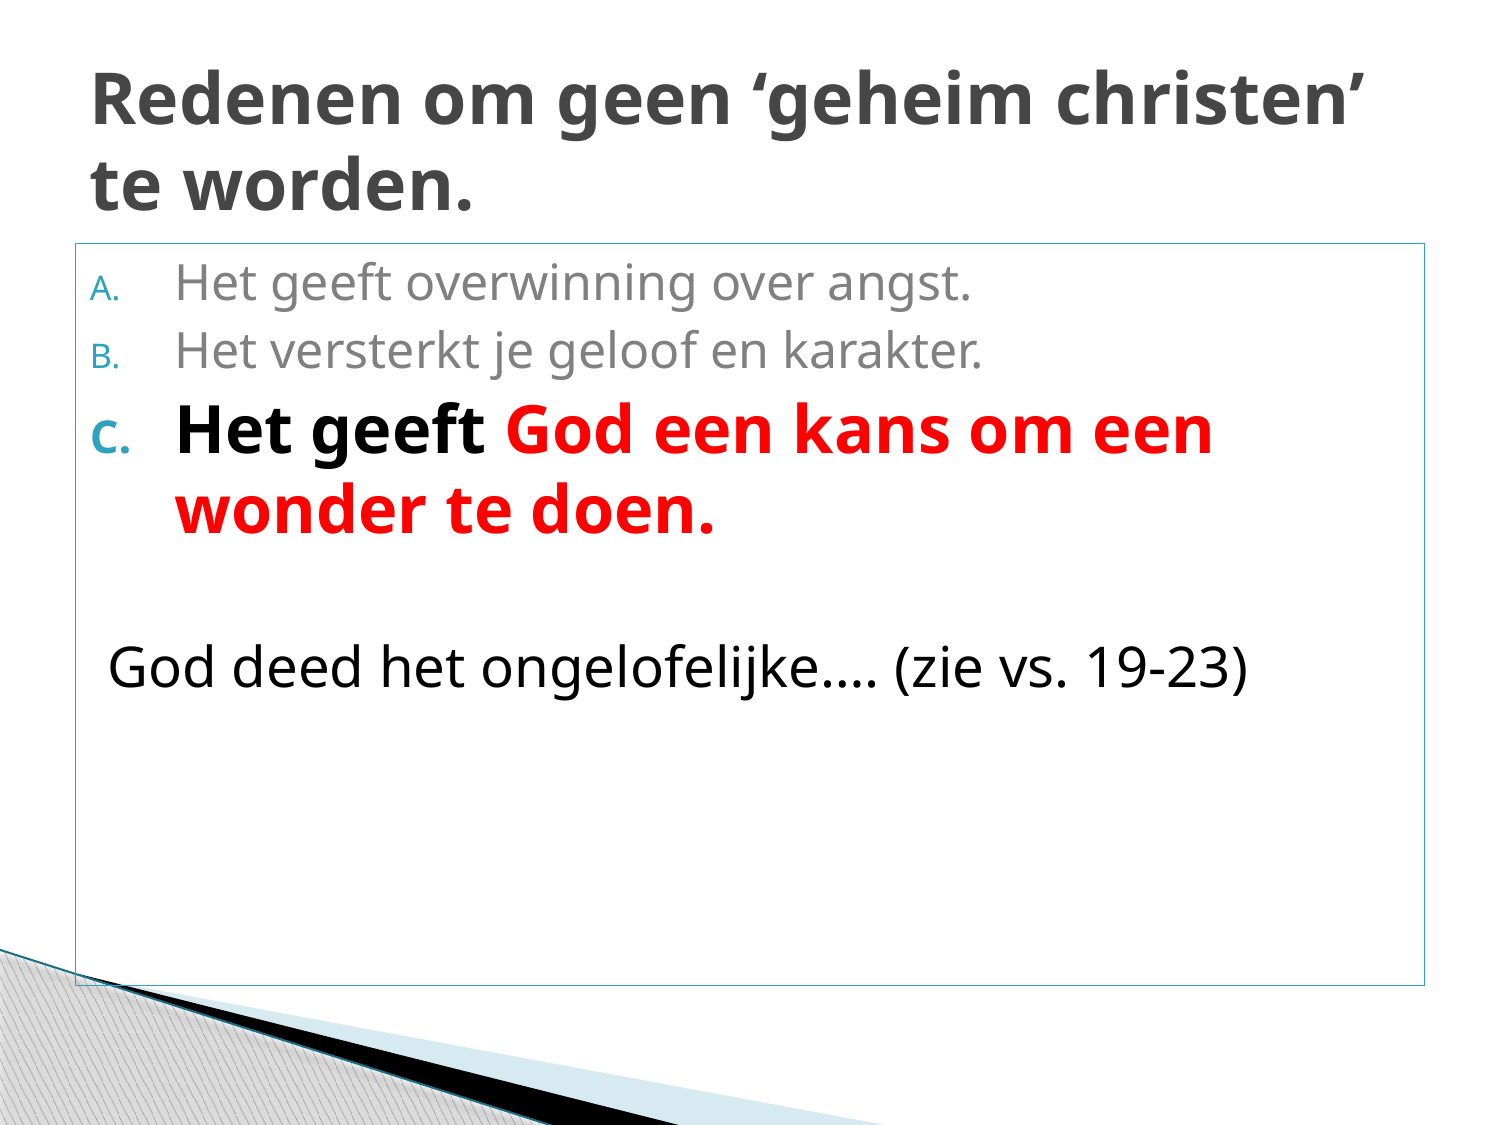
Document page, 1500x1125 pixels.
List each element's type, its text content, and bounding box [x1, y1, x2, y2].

list Het geeft overwinning over angst. Het versterkt je geloof en karakter. Het geeft God een kans om een wonder te doen. God deed het ongelofelijke…. (zie vs. 19-23) [75, 243, 1425, 986]
title Redenen om geen ‘geheim christen’ te worden. [75, 45, 1425, 233]
